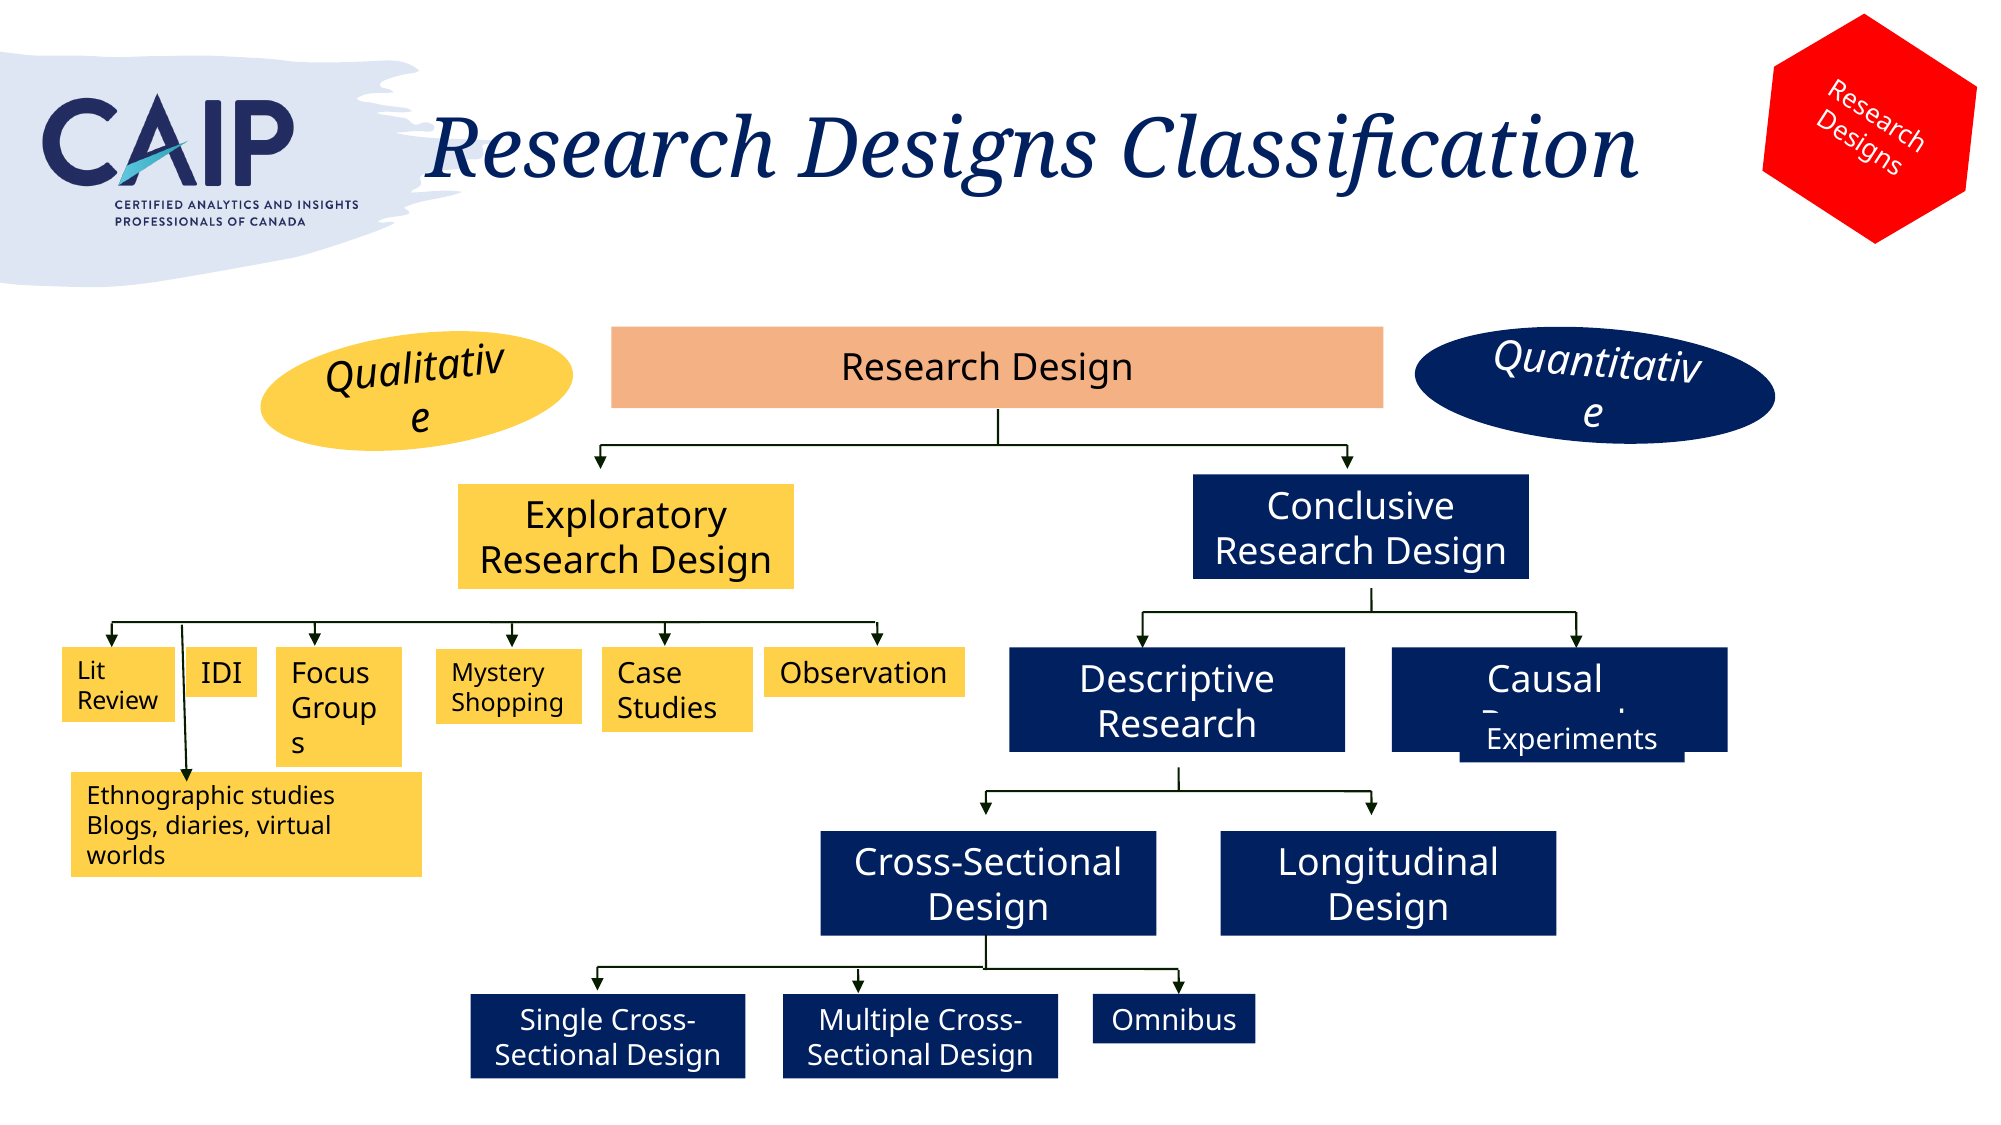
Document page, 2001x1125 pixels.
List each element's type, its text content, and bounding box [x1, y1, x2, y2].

text_box IDI [186, 647, 257, 697]
text_box Qualitative [260, 331, 458, 451]
text_box Ethnographic studies Blogs, diaries, virtual worlds [71, 772, 422, 877]
text_box Lit Review [62, 647, 175, 722]
text_box Mystery Shopping [436, 649, 458, 724]
text_box [105, 623, 118, 648]
text_box [180, 624, 193, 782]
title Research Designs Classification [411, 95, 1813, 205]
text_box Research Designs [1762, 13, 1978, 244]
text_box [458, 326, 1775, 1080]
picture [0, 83, 395, 234]
text_box Focus Groups [276, 647, 402, 767]
text_box [308, 622, 321, 646]
